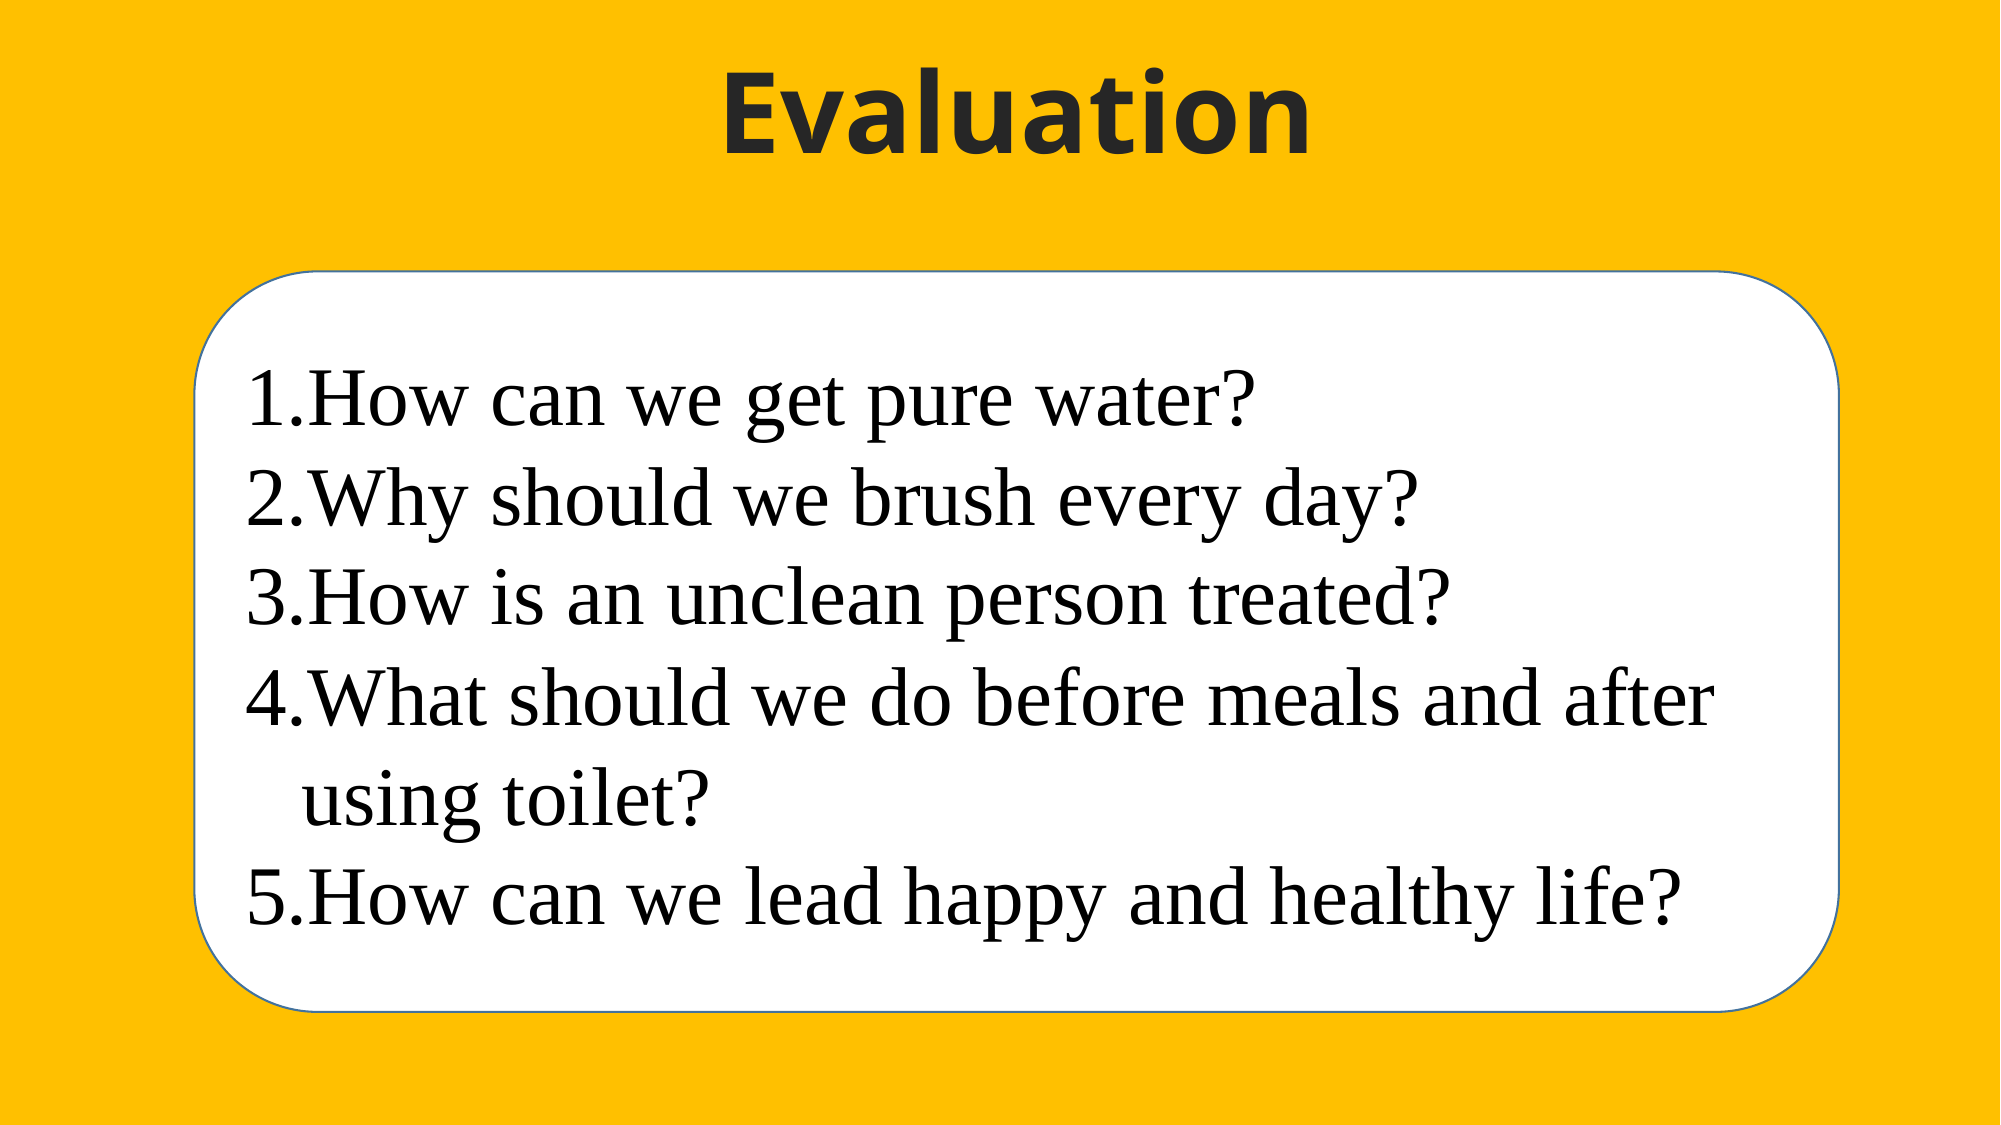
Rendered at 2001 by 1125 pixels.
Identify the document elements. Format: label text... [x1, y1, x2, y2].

text_box Evaluation [702, 33, 1331, 184]
text_box How can we get pure water? Why should we brush every day? How is an unclean person treated? What should we do before meals and after using toilet? How can we lead happy and healthy life? [193, 270, 1840, 1013]
